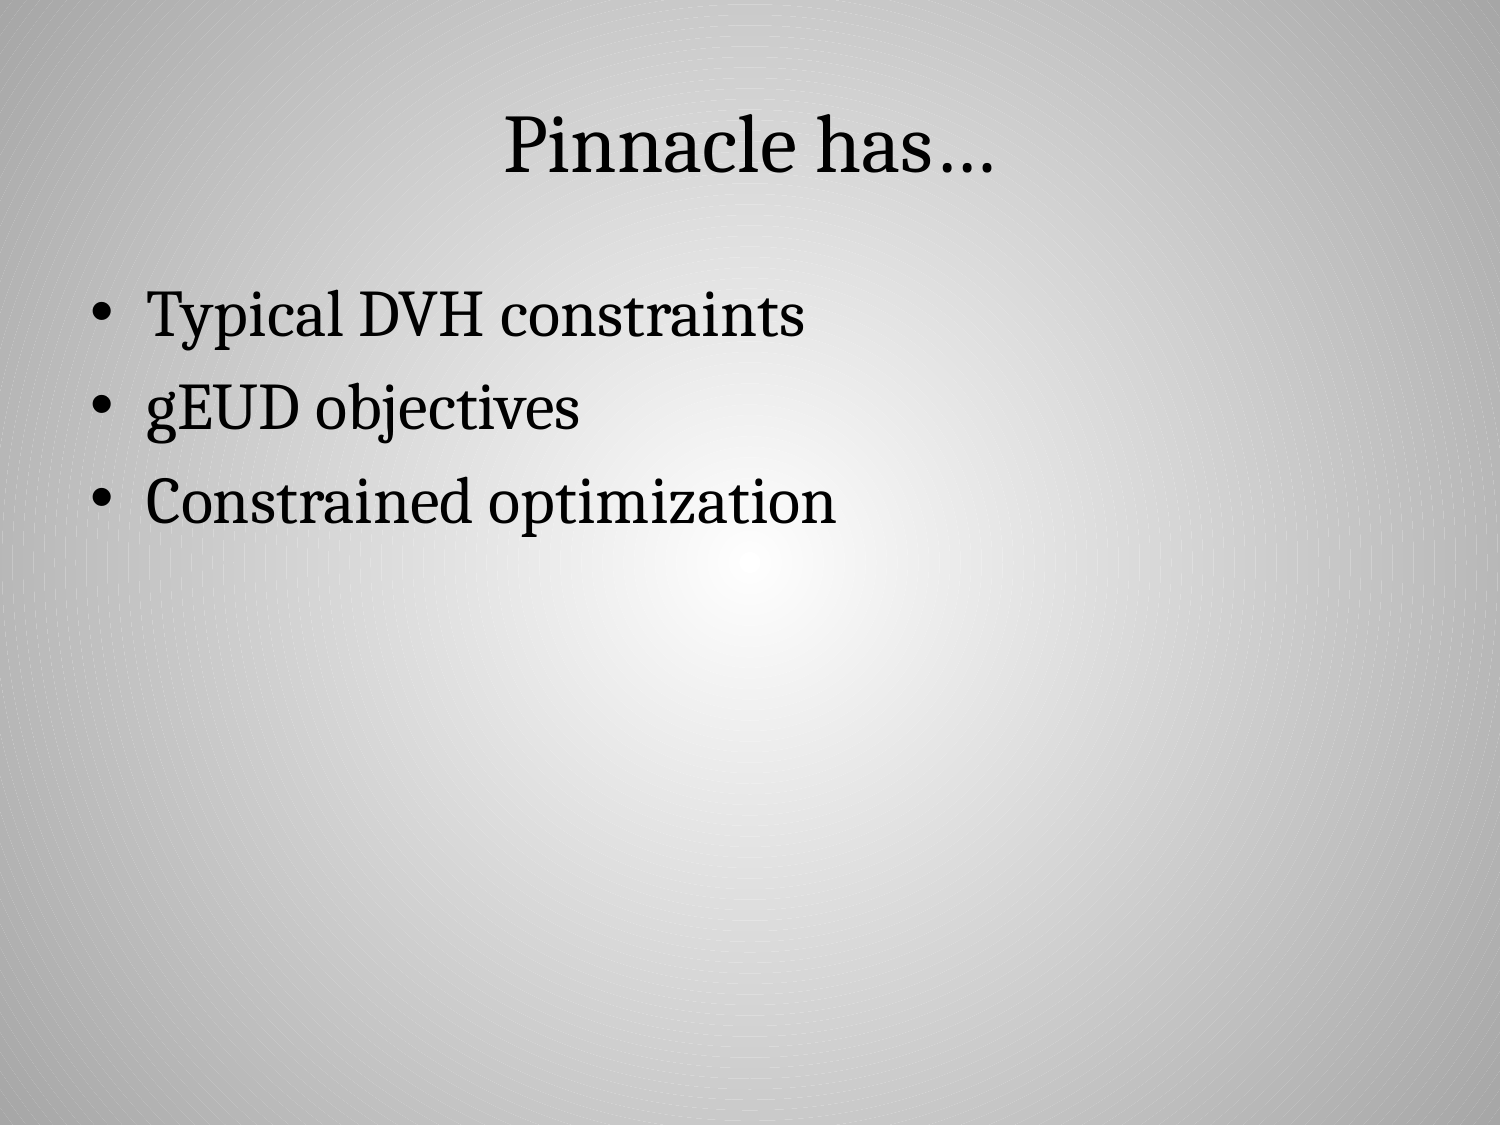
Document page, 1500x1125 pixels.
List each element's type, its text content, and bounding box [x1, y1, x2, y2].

title Pinnacle has… [75, 45, 1425, 233]
list Typical DVH constraints gEUD objectives Constrained optimization [75, 262, 1425, 1005]
